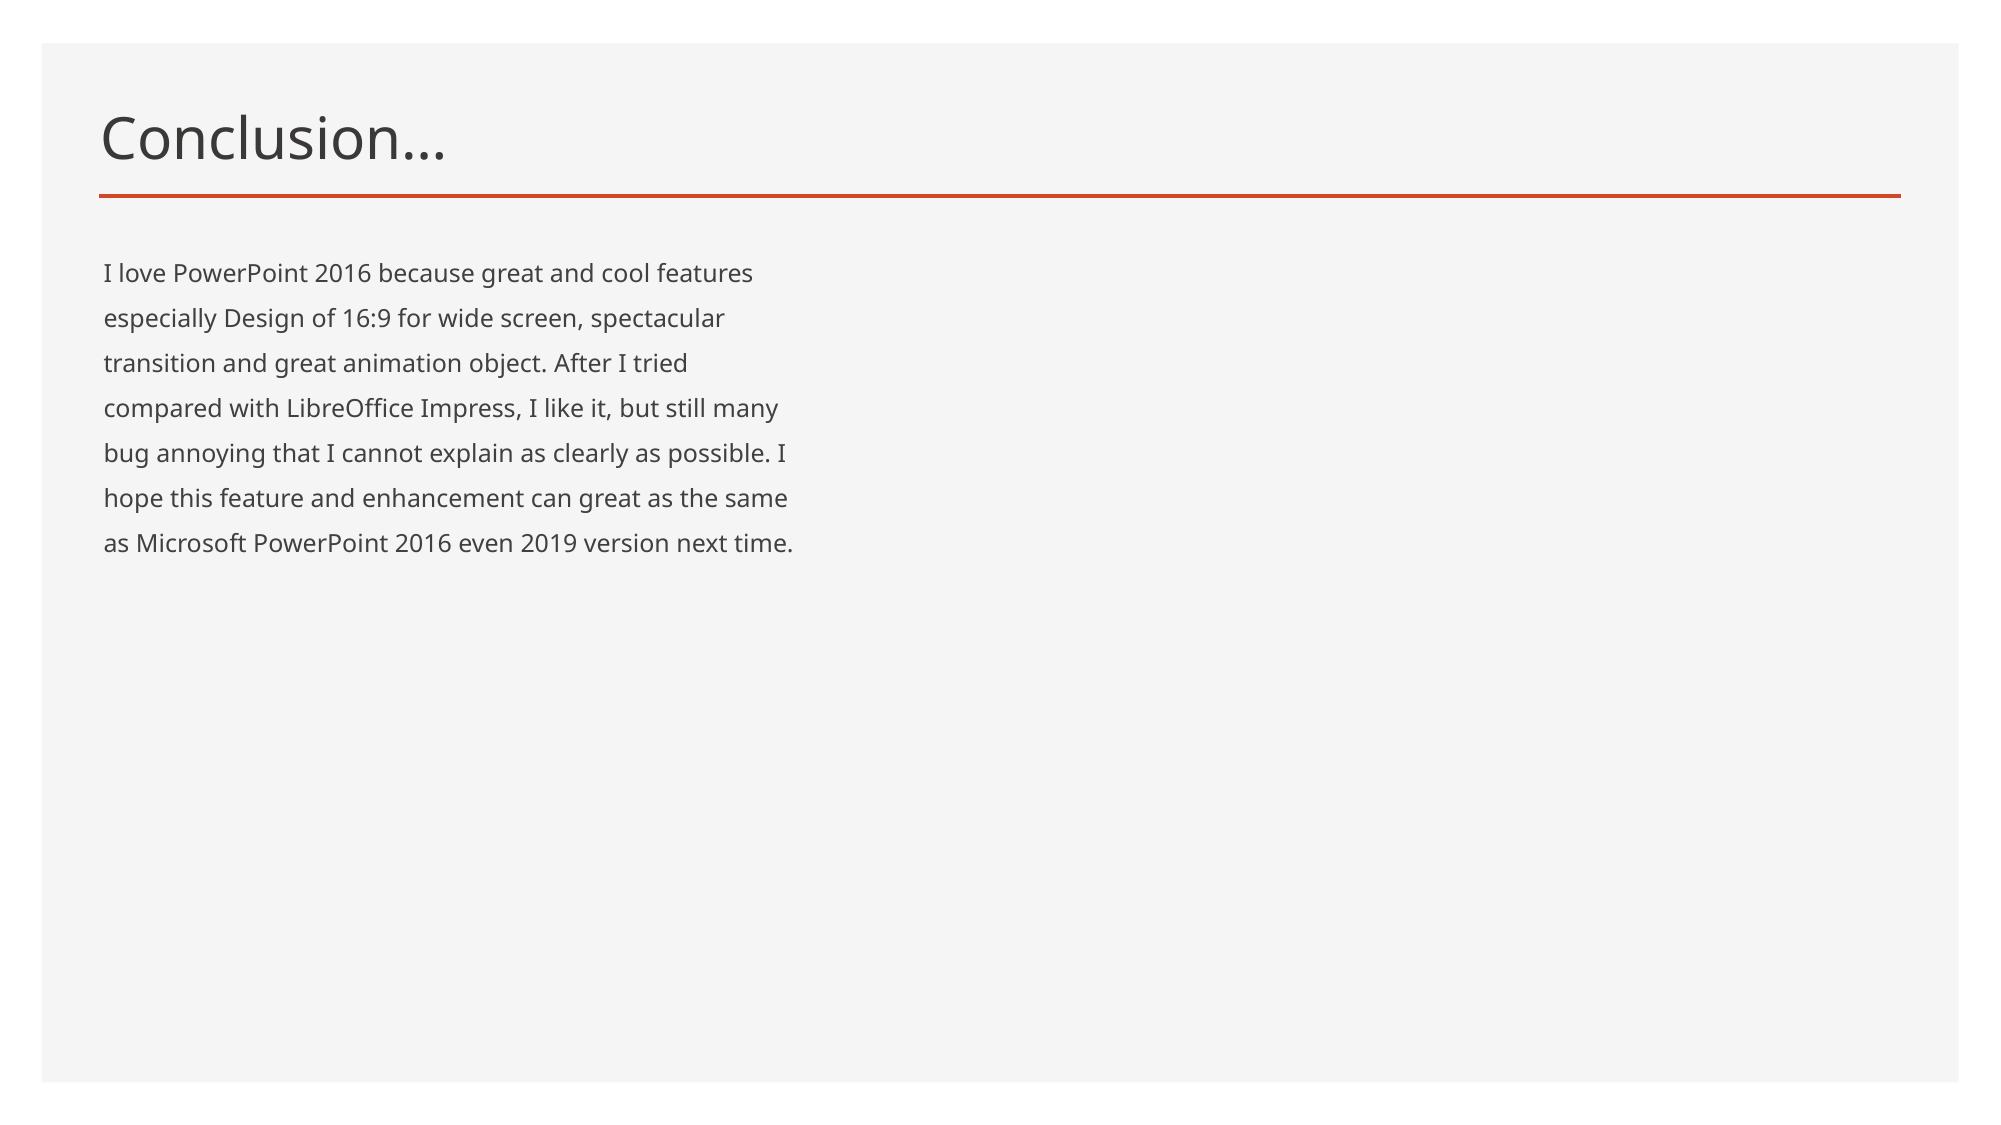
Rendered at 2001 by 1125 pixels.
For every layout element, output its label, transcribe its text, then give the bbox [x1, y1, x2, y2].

list I love PowerPoint 2016 because great and cool features especially Design of 16:9 for wide screen, spectacular transition and great animation object. After I tried compared with LibreOffice Impress, I like it, but still many bug annoying that I cannot explain as clearly as possible. I hope this feature and enhancement can great as the same as Microsoft PowerPoint 2016 even 2019 version next time. [88, 235, 813, 888]
title Conclusion… [85, 73, 1214, 179]
